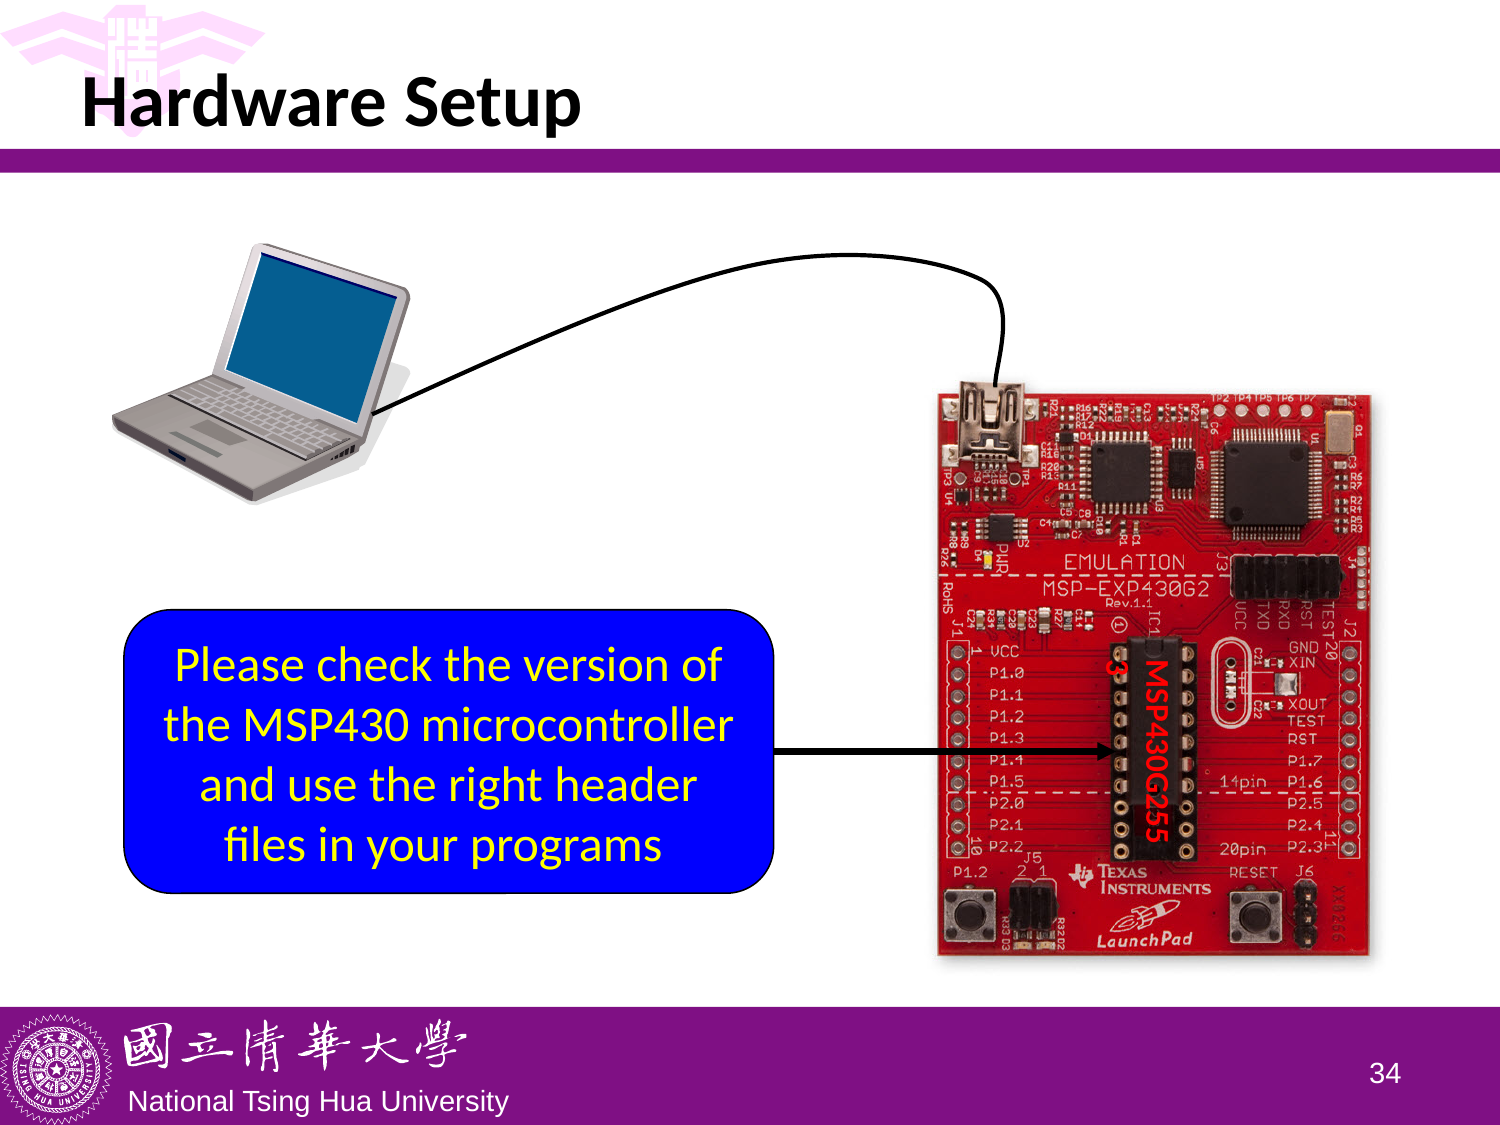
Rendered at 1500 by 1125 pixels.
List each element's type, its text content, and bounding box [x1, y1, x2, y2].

text_box [411, 255, 1004, 413]
slide_number 33 [1104, 1021, 1417, 1097]
title Hardware Setup [66, 37, 1413, 149]
picture [112, 243, 411, 506]
picture [924, 372, 1392, 976]
text_box Please check the version of the MSP430 microcontroller and use the right header files in your programs [123, 609, 774, 894]
